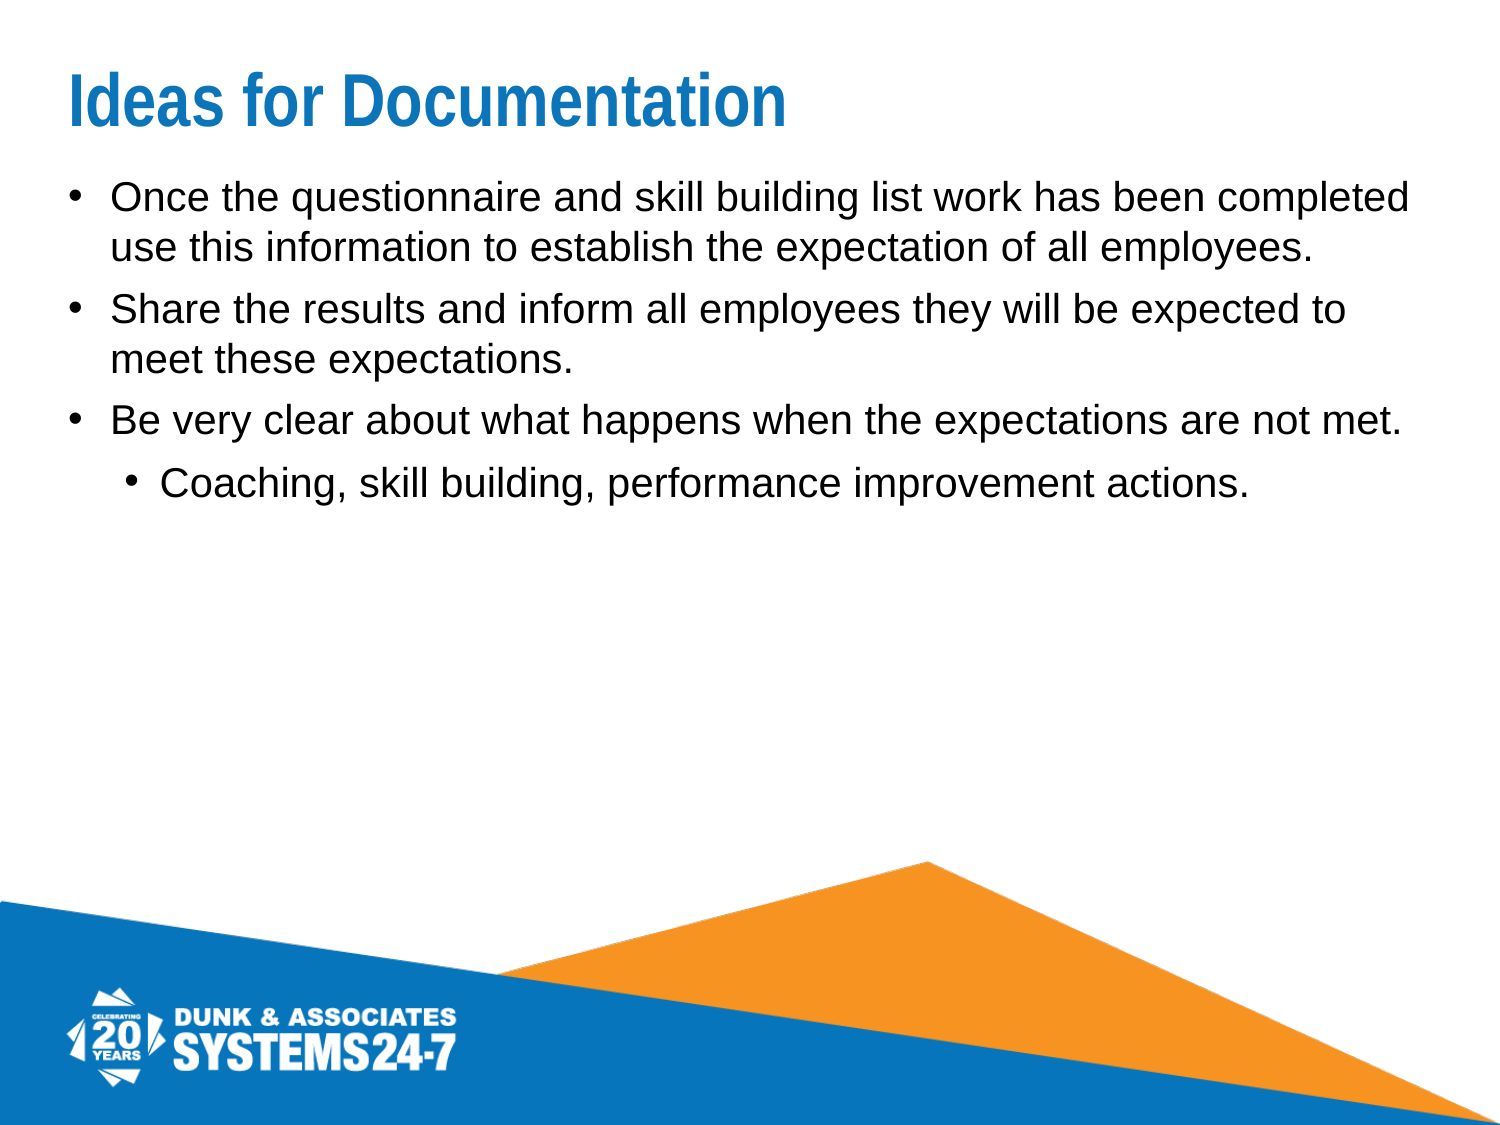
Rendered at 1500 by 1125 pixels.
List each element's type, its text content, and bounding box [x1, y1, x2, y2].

title Ideas for Documentation [53, 0, 1471, 149]
text_box Be very clear about what happens when the expectations are not met. Coaching, skill building, performance improvement actions. [53, 385, 1471, 1125]
list Once the questionnaire and skill building list work has been completed use this information to establish the expectation of all employees. Share the results and inform all employees they will be expected to meet these expectations. [53, 162, 1447, 385]
picture [0, 0, 1500, 1125]
